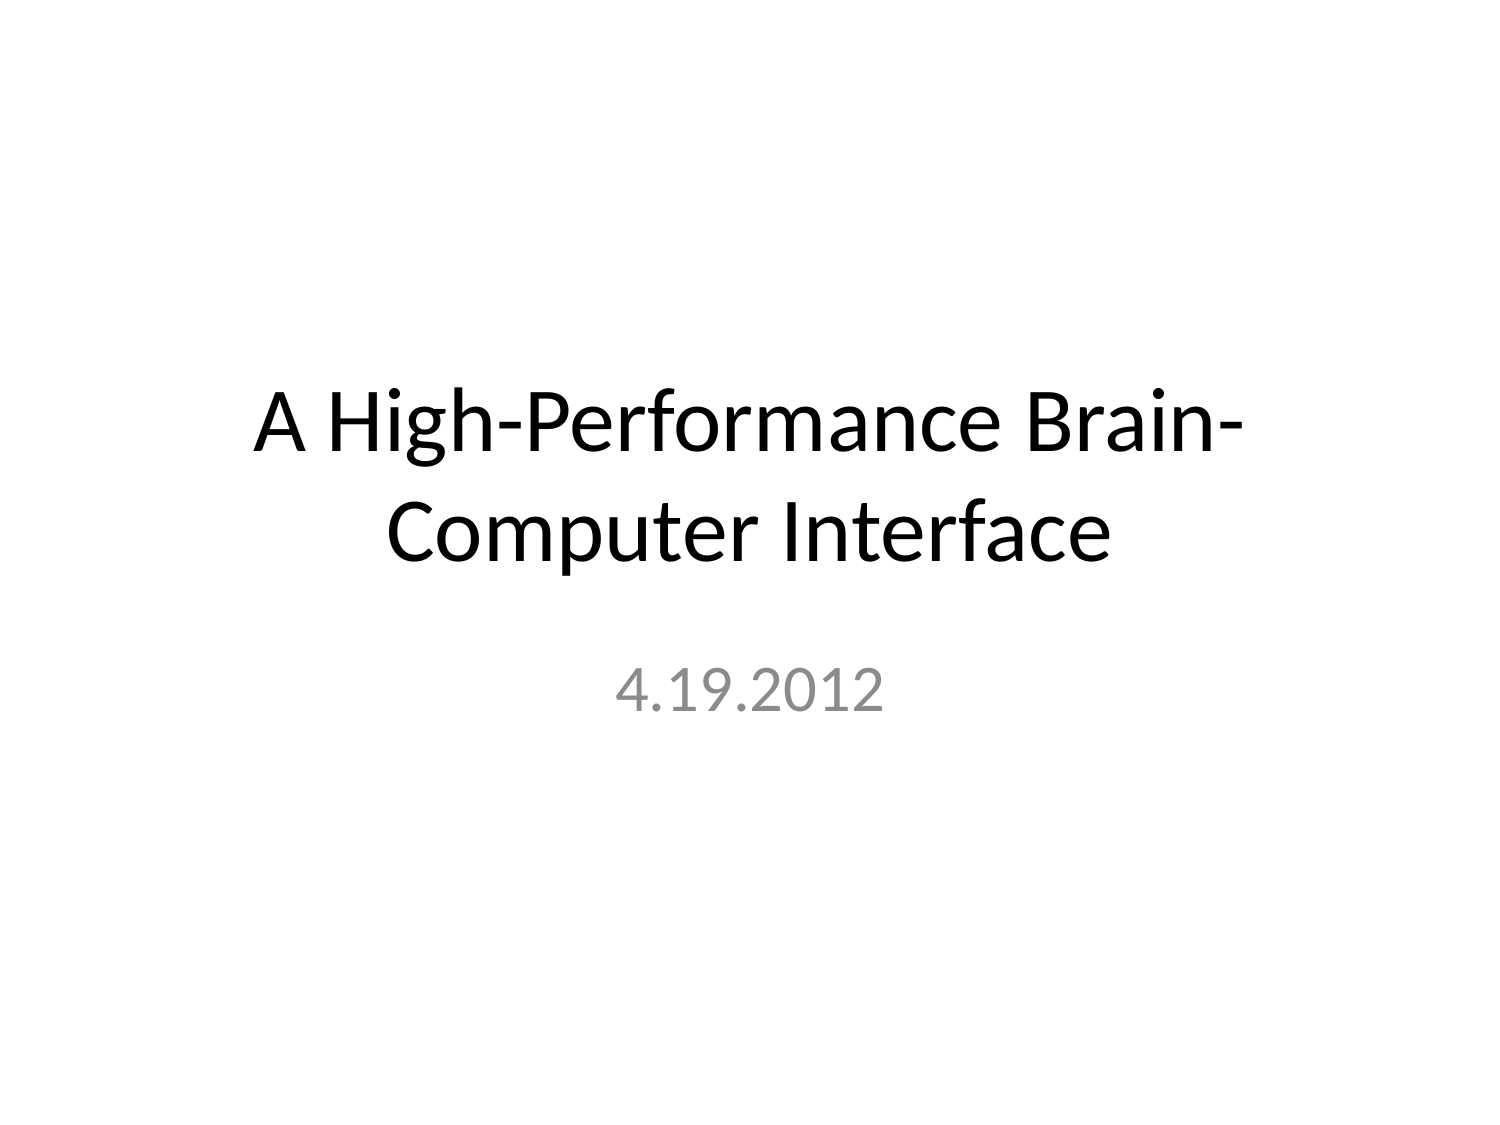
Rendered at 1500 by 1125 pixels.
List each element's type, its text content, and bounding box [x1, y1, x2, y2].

title A High-Performance Brain-Computer Interface [112, 349, 1388, 591]
subtitle 4.19.2012 [225, 637, 1275, 925]
